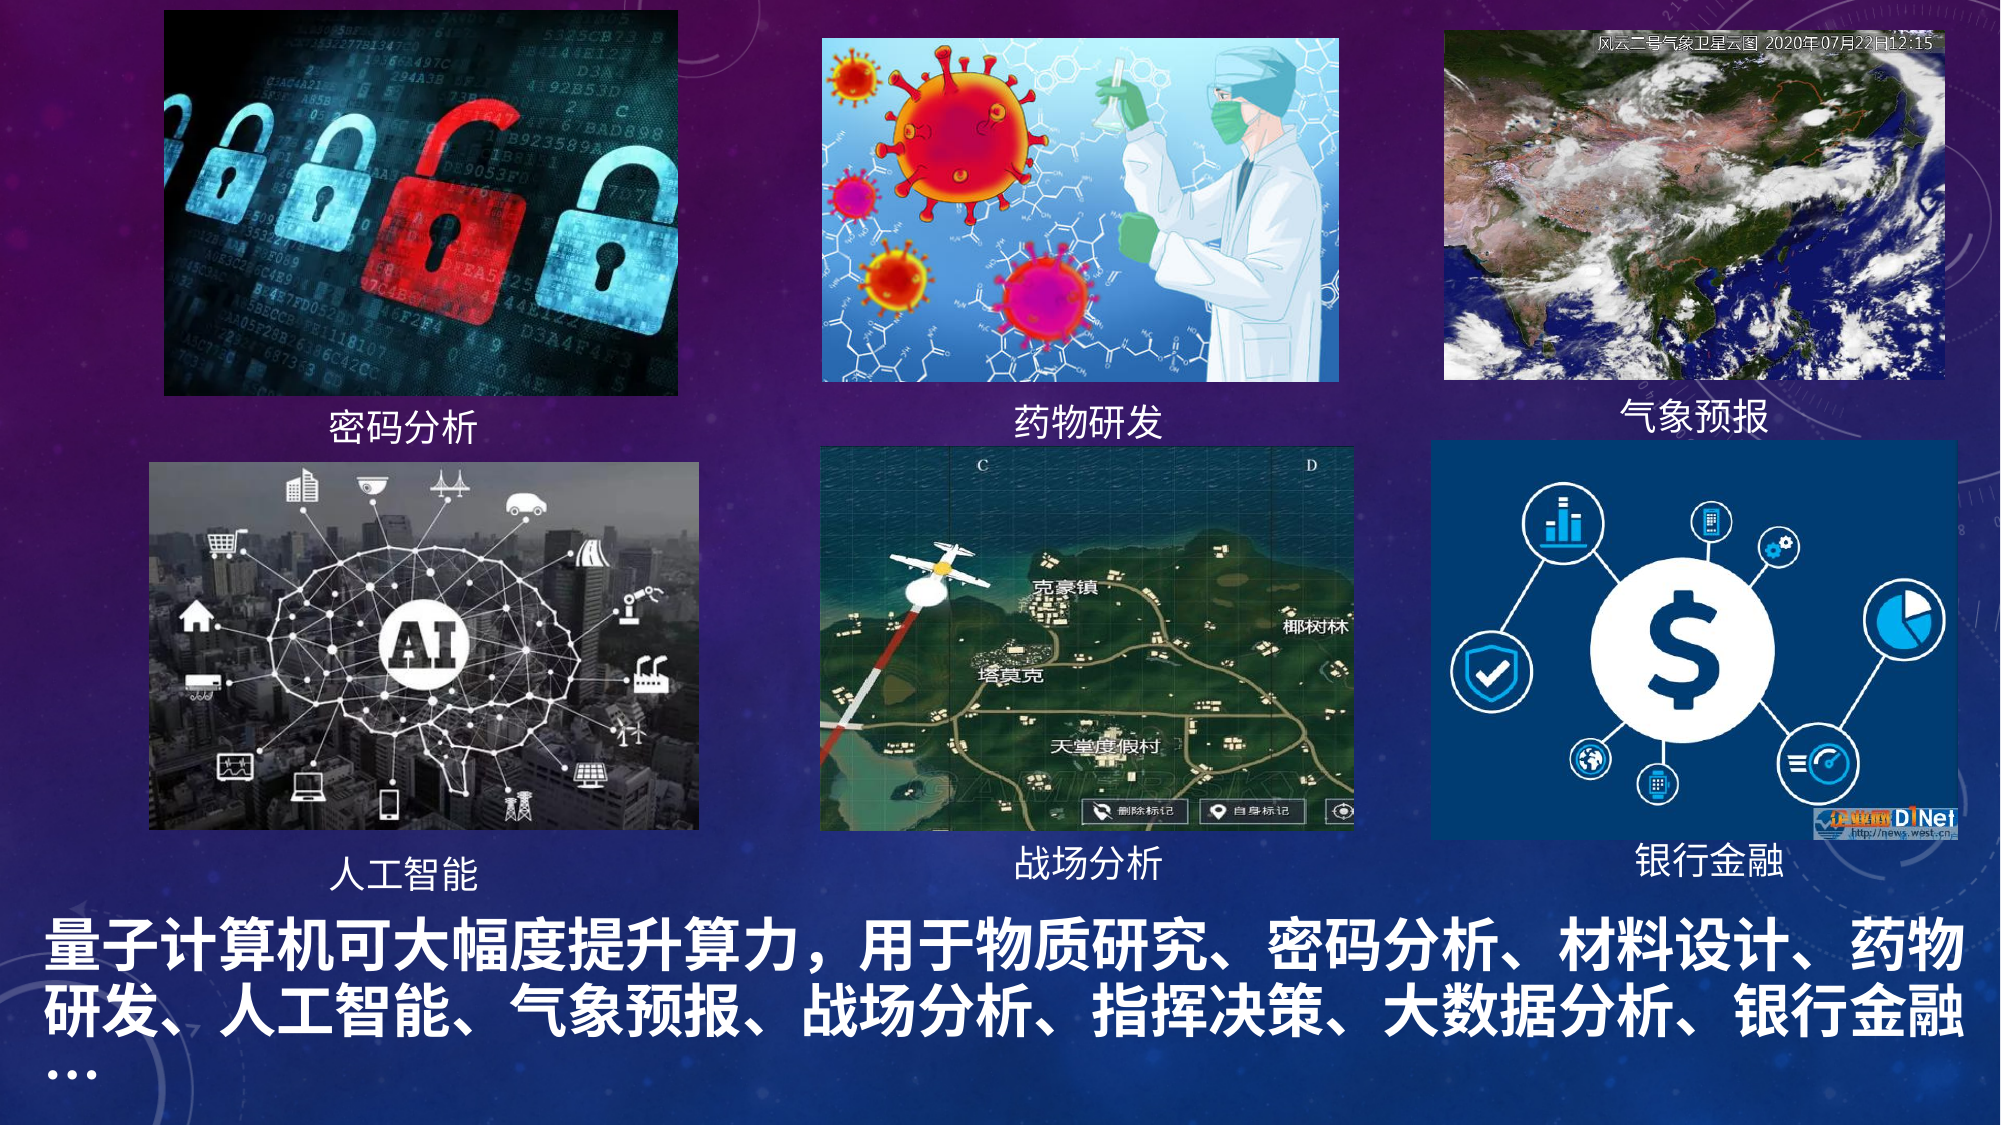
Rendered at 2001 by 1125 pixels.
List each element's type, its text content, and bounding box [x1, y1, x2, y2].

text_box 量子计算机可大幅度提升算力，用于物质研究、密码分析、材料设计、药物研发、人工智能、气象预报、战场分析、指挥决策、大数据分析、银行金融… [0, 905, 1989, 1117]
picture [0, 0, 2001, 1125]
text_box 人工智能 [196, 843, 611, 903]
text_box 战场分析 [881, 843, 1296, 893]
text_box 密码分析 [196, 408, 611, 457]
text_box 气象预报 [1488, 391, 1902, 440]
text_box 银行金融 [1502, 851, 1917, 889]
text_box 药物研发 [881, 394, 1296, 445]
